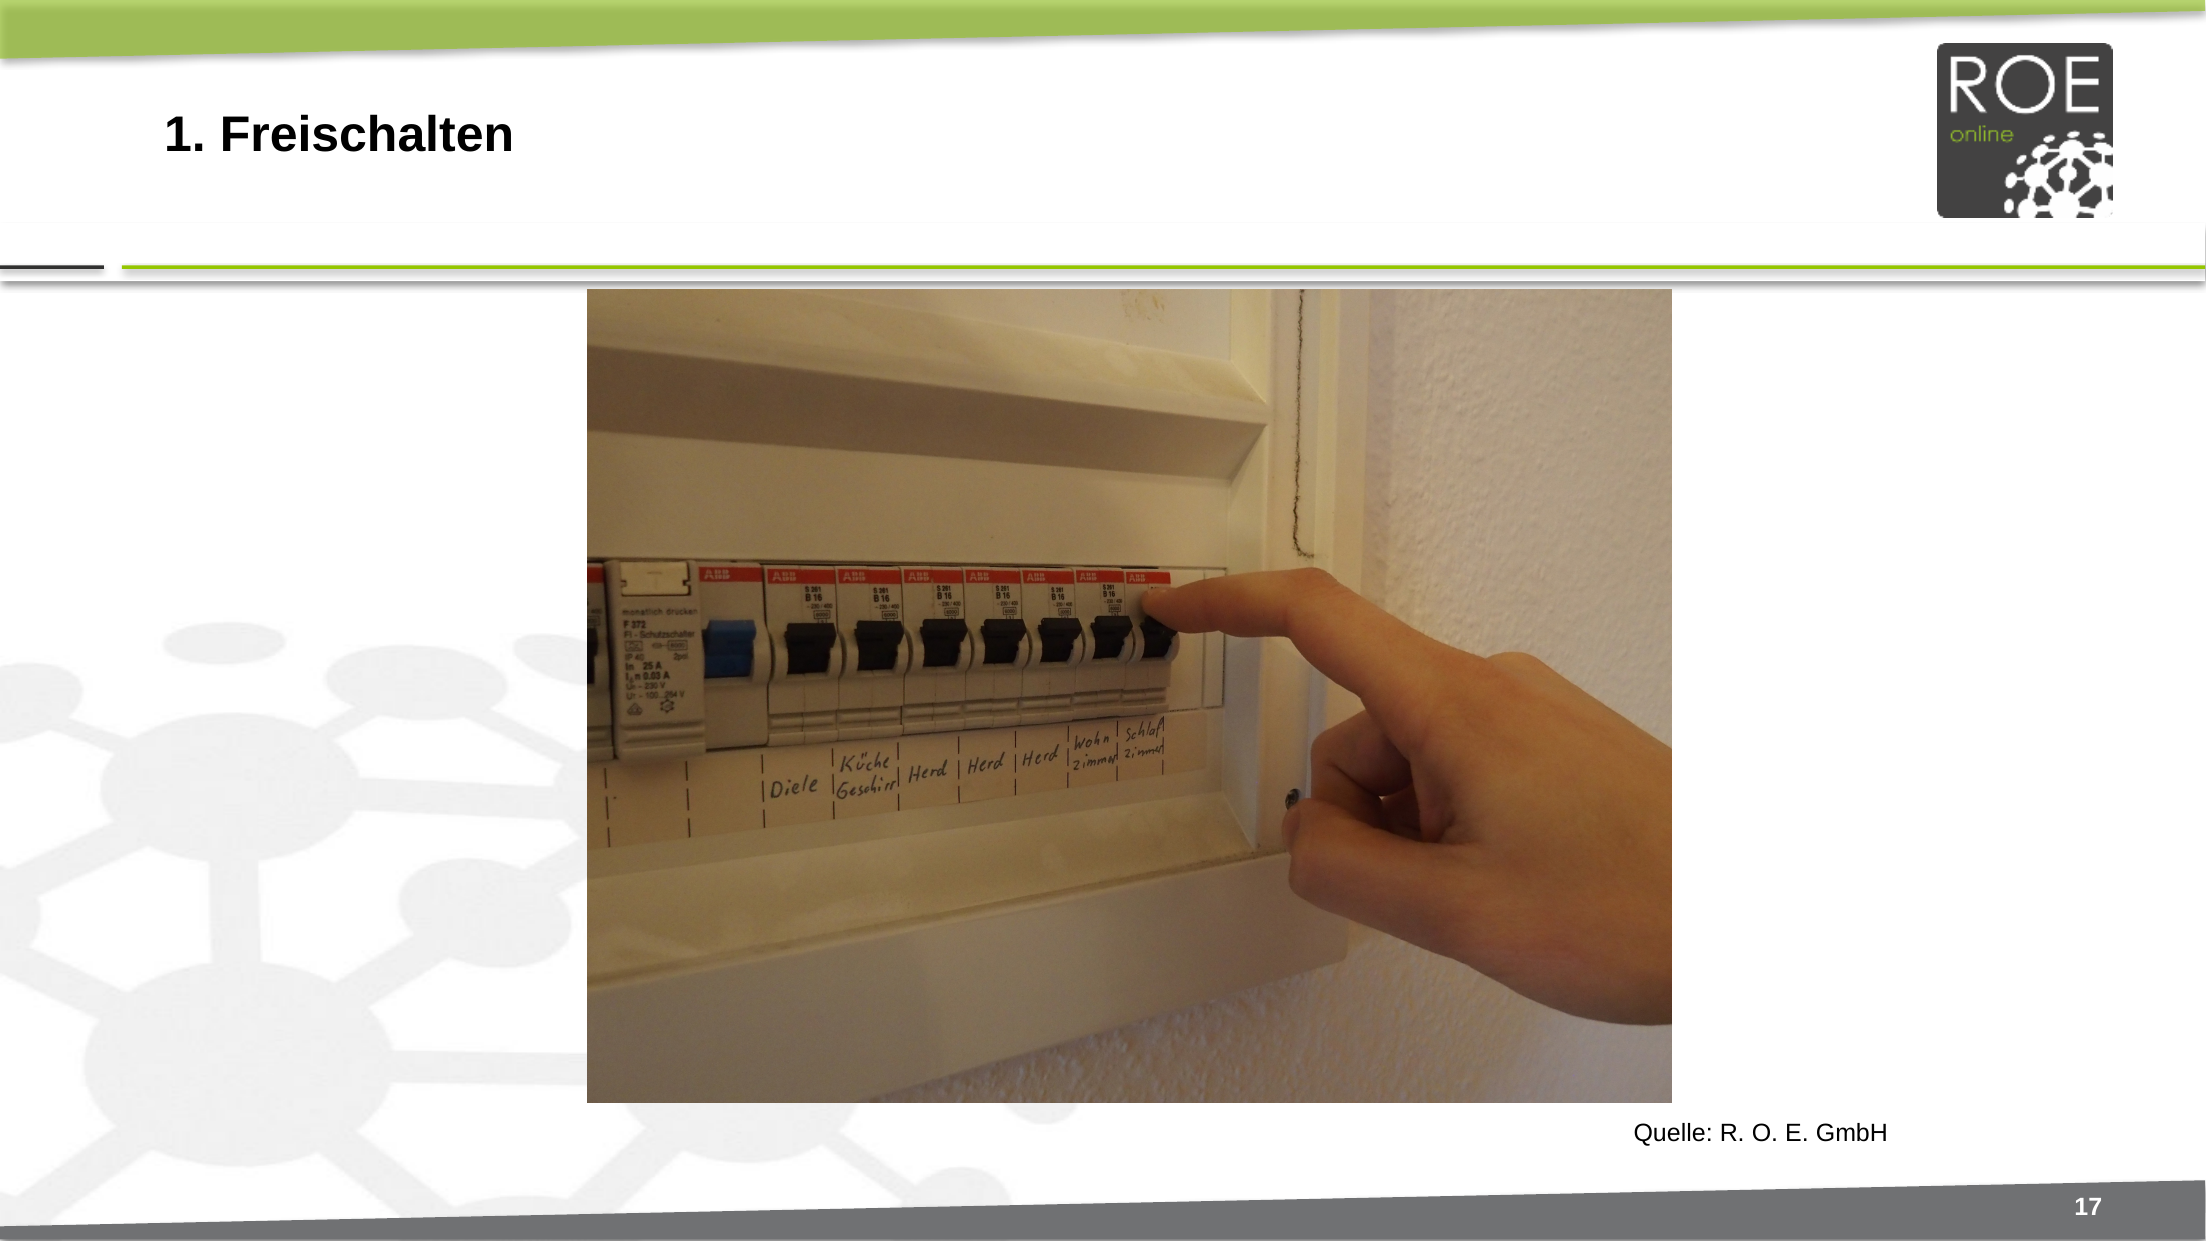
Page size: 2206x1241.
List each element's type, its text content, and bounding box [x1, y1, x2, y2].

slide_number 17 [2023, 1183, 2153, 1228]
text_box Quelle: R. O. E. GmbH [1618, 1108, 1904, 1154]
picture [1937, 43, 2113, 218]
title 1. Freischalten [146, 41, 1878, 221]
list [586, 288, 1672, 1103]
